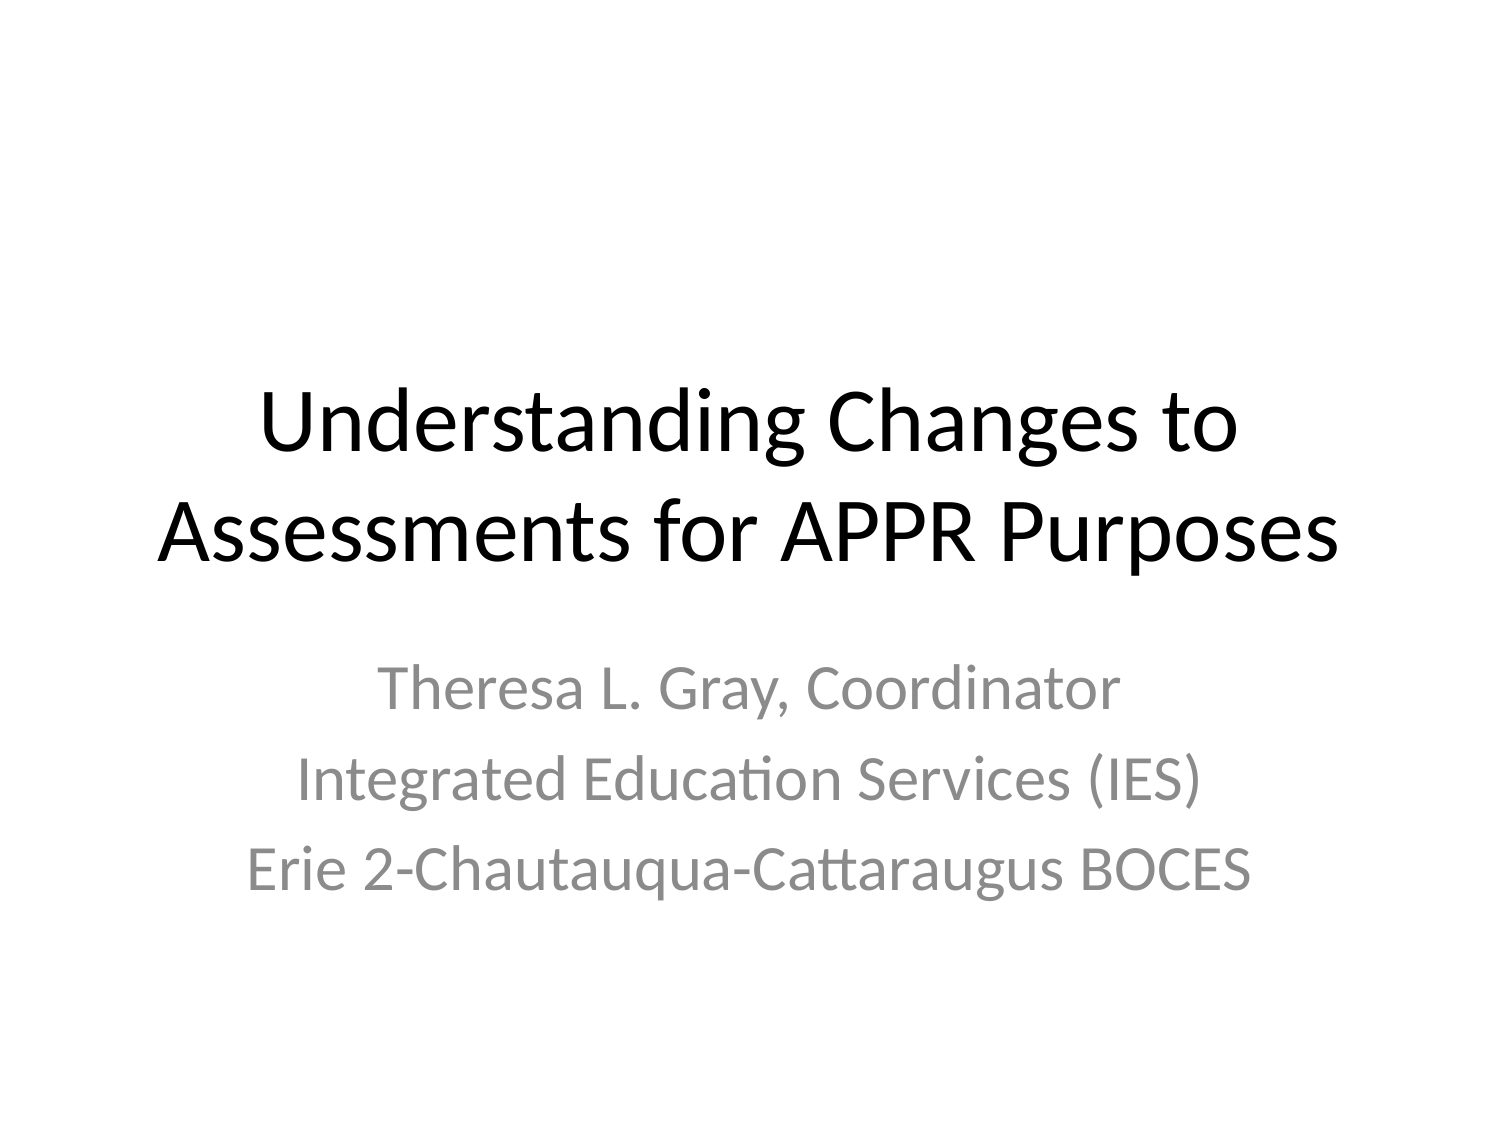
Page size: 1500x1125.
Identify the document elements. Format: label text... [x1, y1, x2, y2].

subtitle Theresa L. Gray, Coordinator Integrated Education Services (IES) Erie 2-Chautauqua-Cattaraugus BOCES [225, 637, 1275, 925]
title Understanding Changes to Assessments for APPR Purposes [112, 349, 1388, 591]
